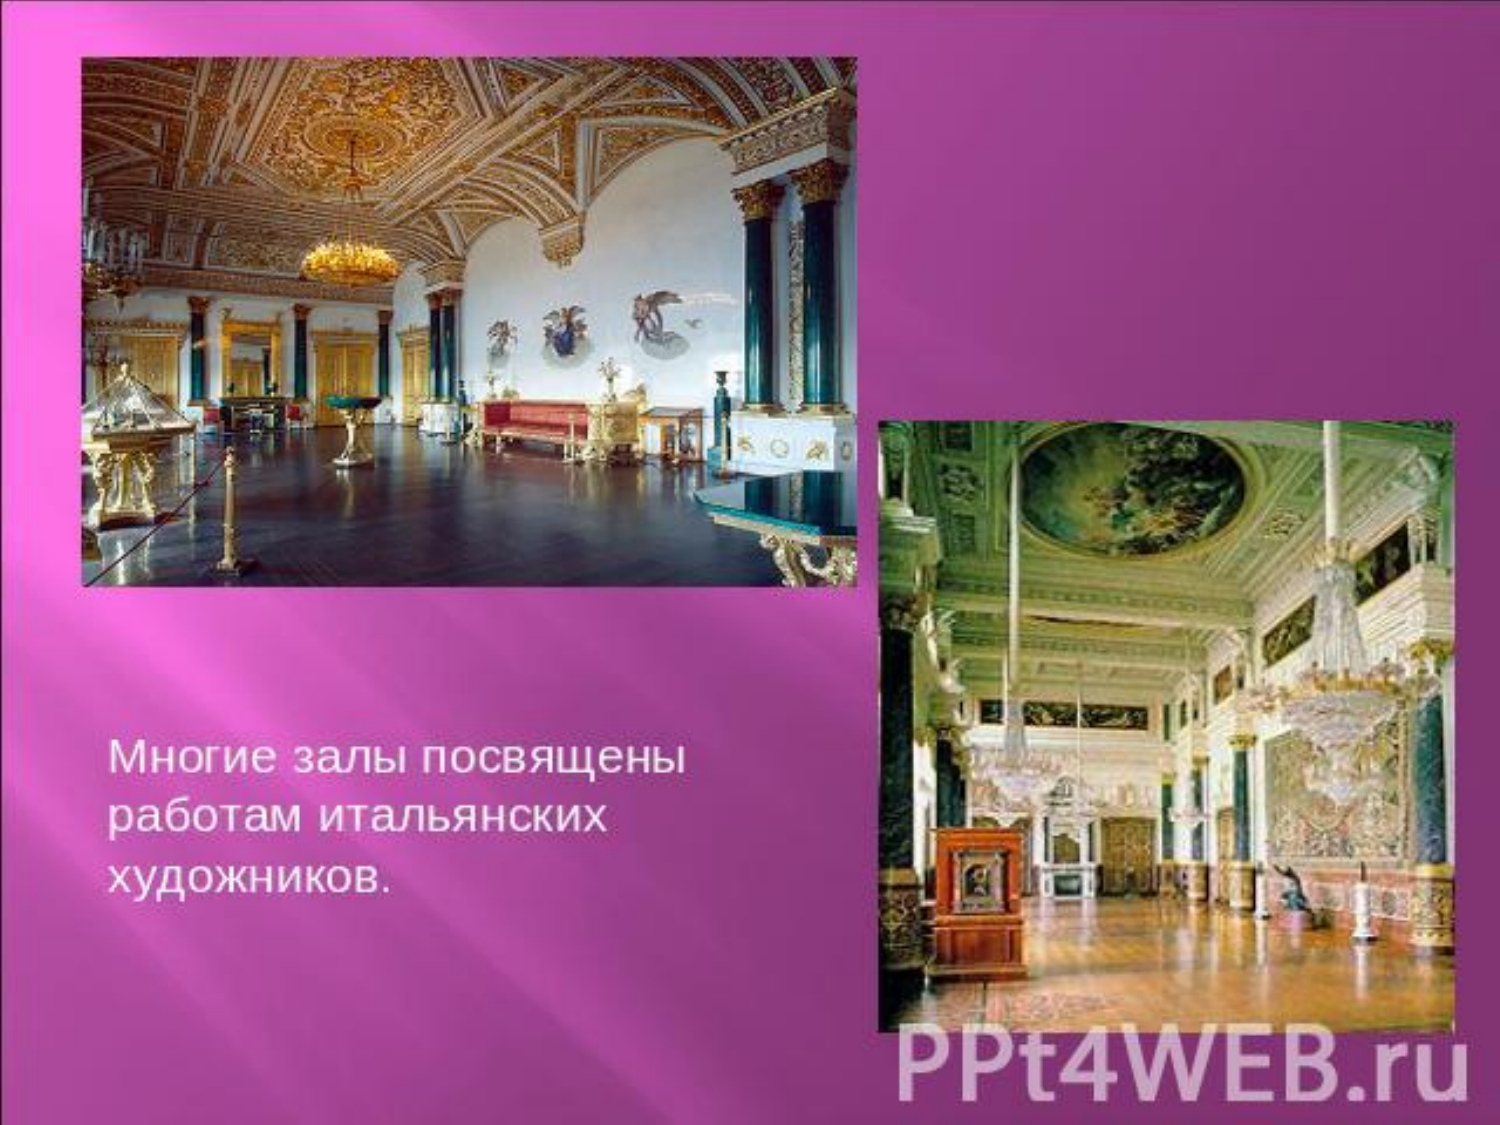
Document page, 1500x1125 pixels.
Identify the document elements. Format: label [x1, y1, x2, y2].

list [0, 0, 1500, 1125]
